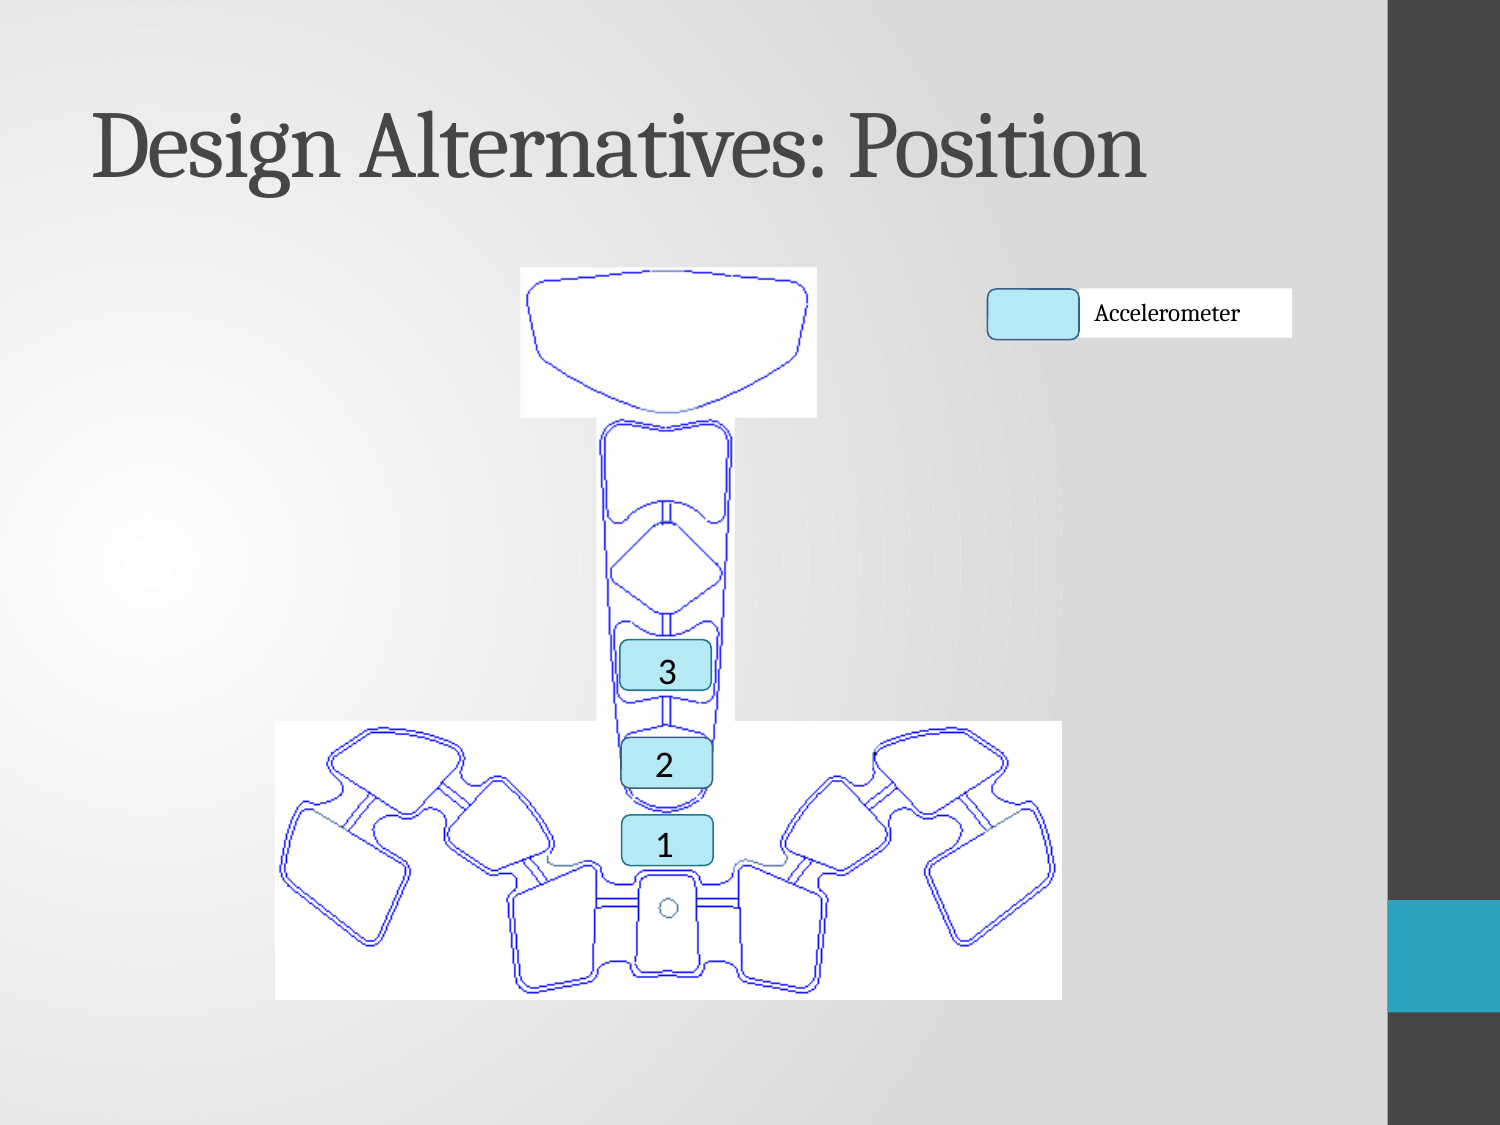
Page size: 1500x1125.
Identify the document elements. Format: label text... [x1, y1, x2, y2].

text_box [986, 287, 1293, 341]
title Design Alternatives: Position [75, 45, 1325, 233]
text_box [274, 266, 1063, 1001]
